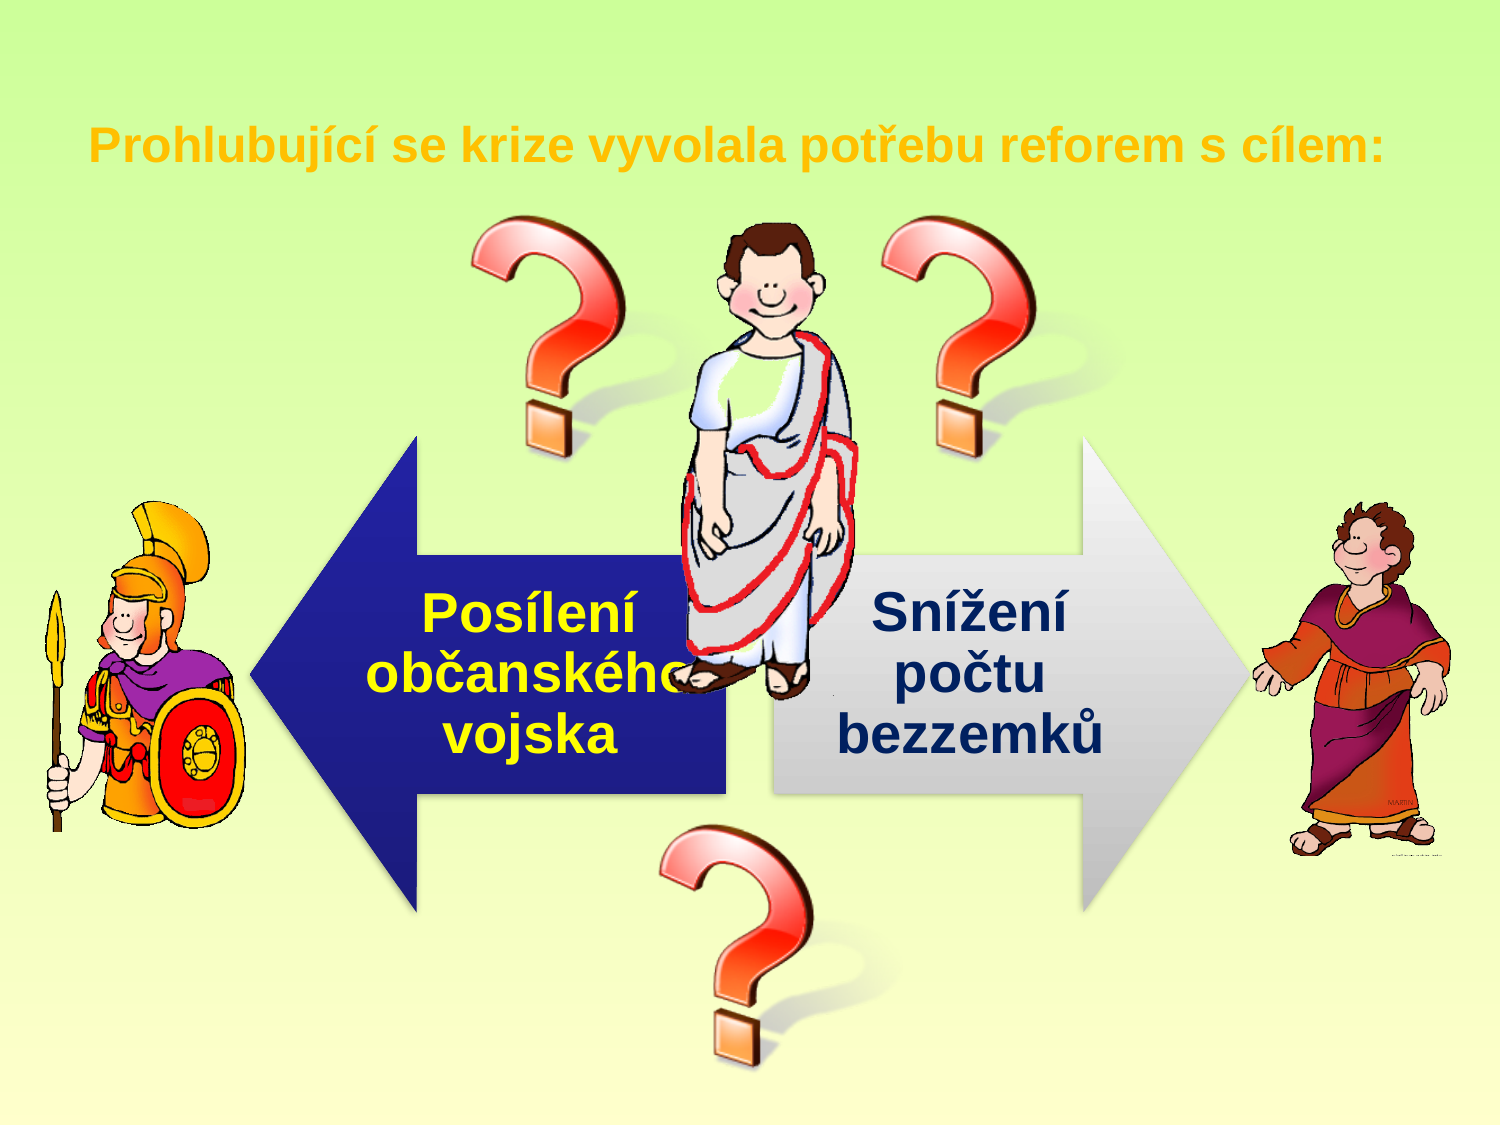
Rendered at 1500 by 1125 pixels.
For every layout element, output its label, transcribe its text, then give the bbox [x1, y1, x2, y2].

picture [620, 808, 903, 1091]
picture [1241, 491, 1465, 856]
picture [433, 198, 1126, 704]
text_box Prohlubující se krize vyvolala potřebu reforem s cílem: [35, 105, 1442, 181]
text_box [249, 340, 1251, 1009]
picture [34, 491, 250, 833]
